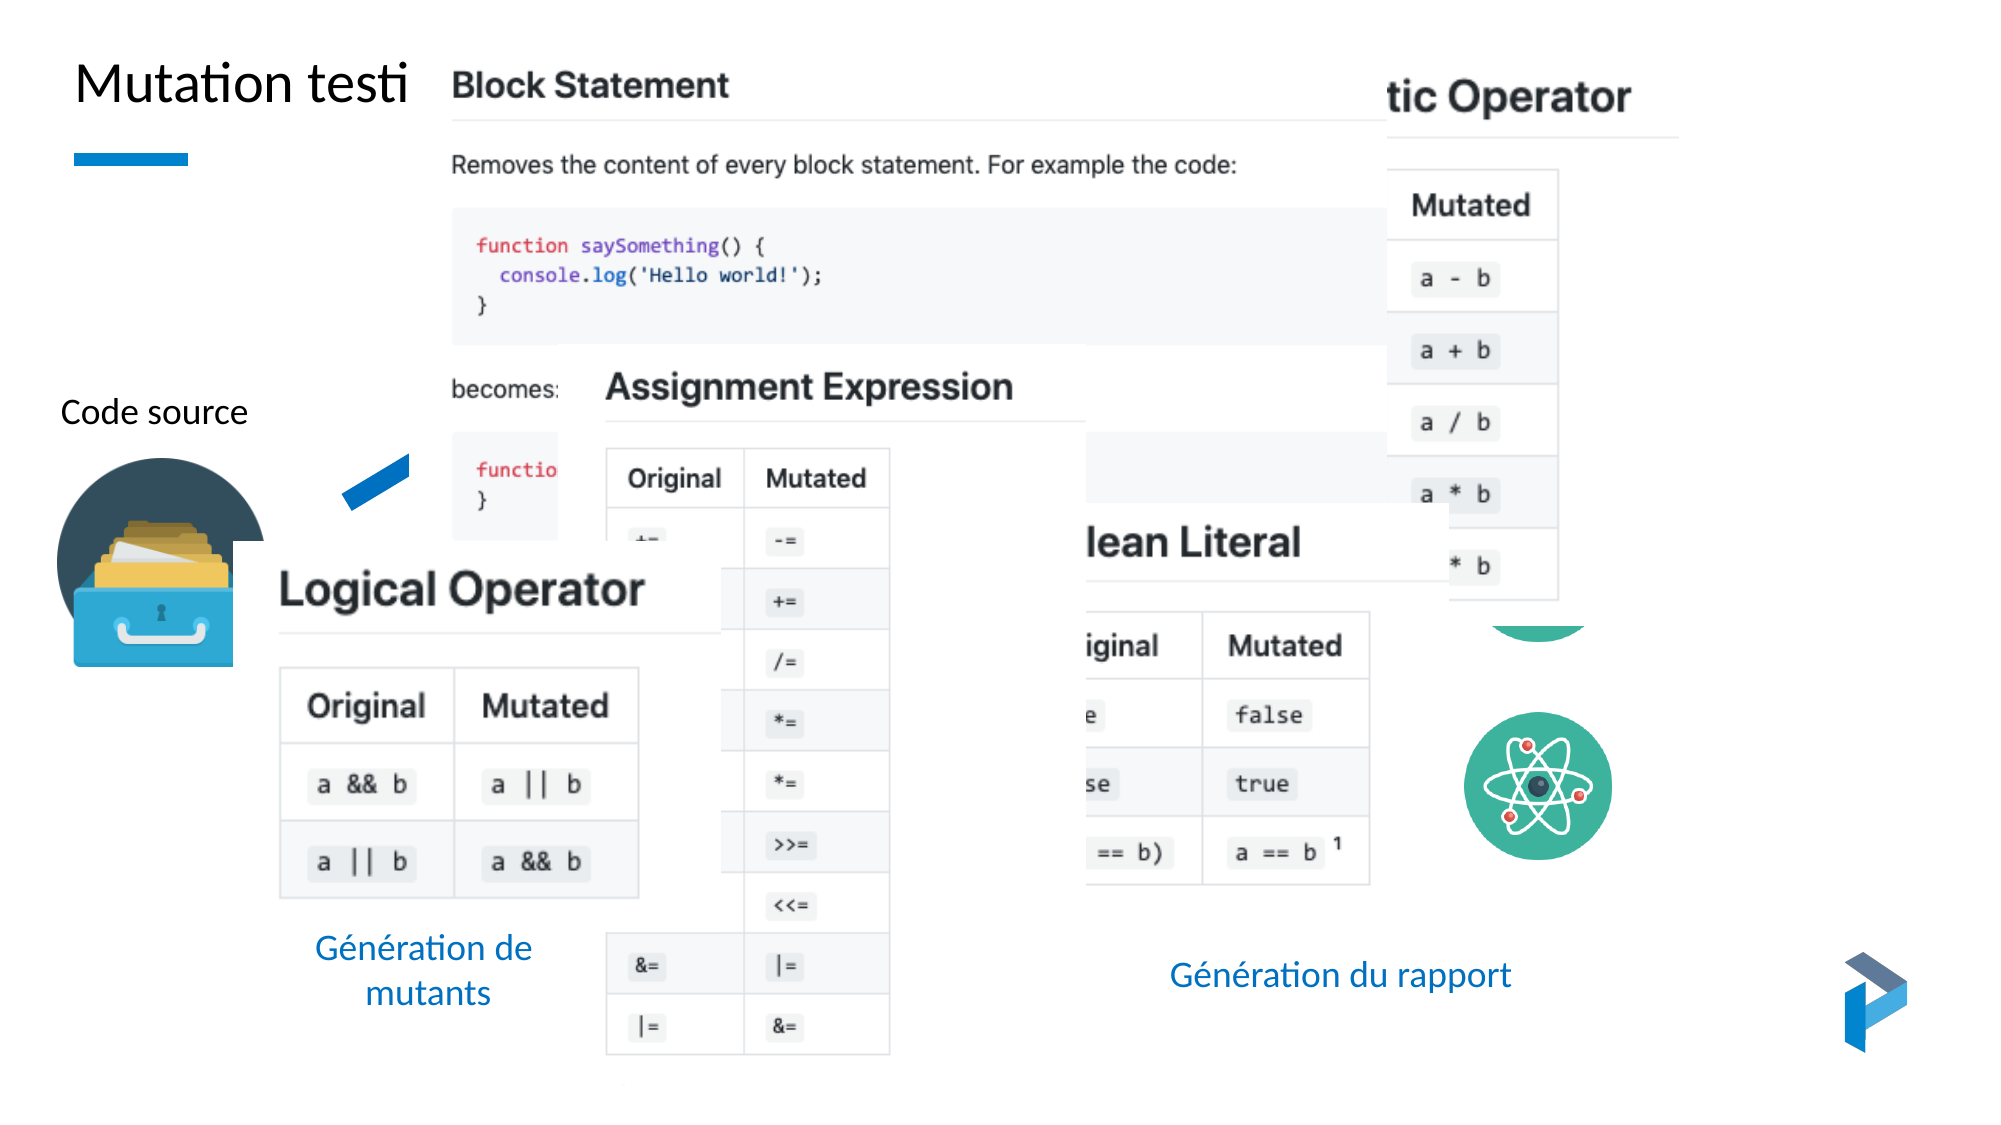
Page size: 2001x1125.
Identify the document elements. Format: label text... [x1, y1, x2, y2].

text_box Mutation testing [59, 36, 484, 122]
text_box Génération de mutants [300, 932, 557, 1021]
text_box Génération du rapport [1154, 942, 1528, 1002]
picture [56, 46, 1679, 1086]
text_box Code source [46, 379, 264, 440]
picture [1464, 712, 1612, 860]
text_box [341, 453, 409, 511]
picture [1825, 952, 1927, 1054]
